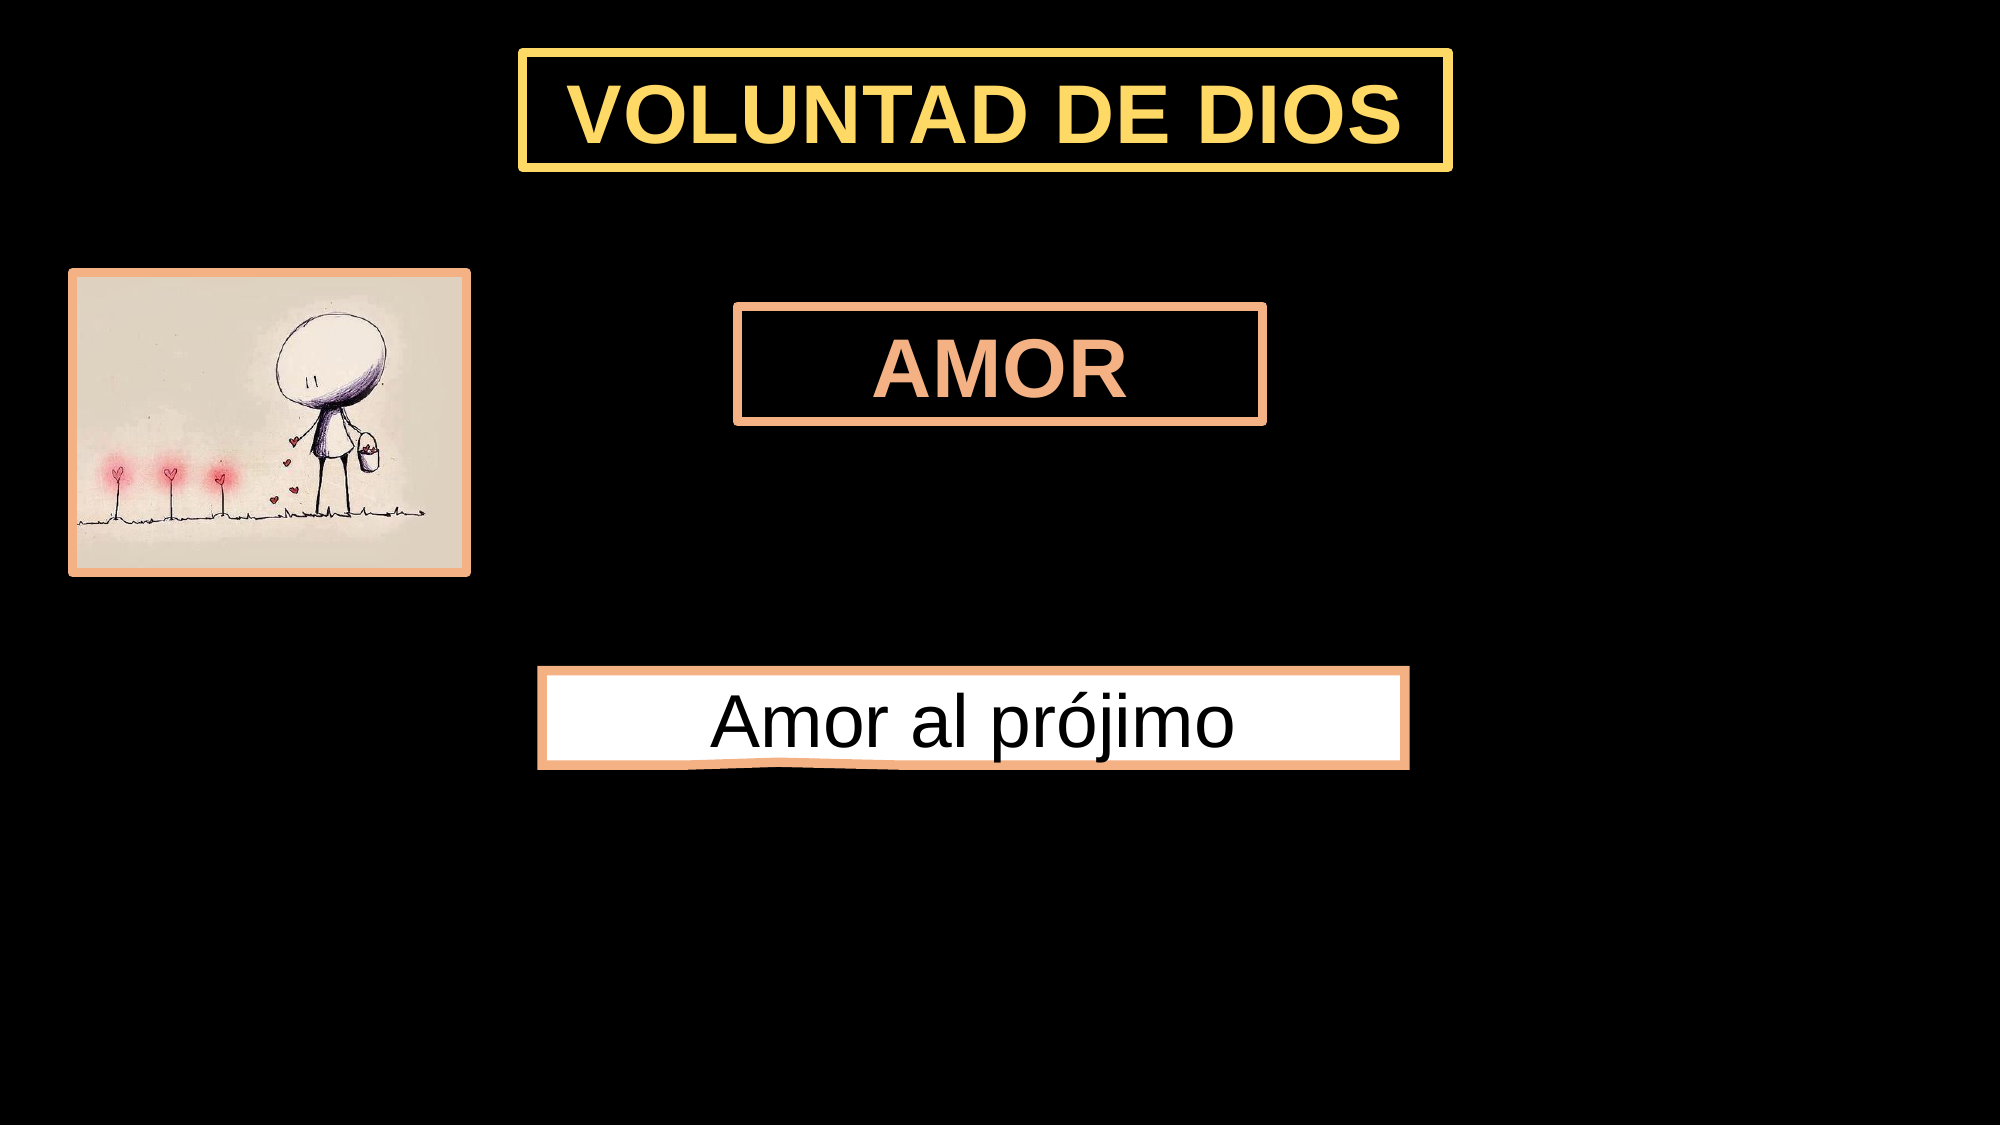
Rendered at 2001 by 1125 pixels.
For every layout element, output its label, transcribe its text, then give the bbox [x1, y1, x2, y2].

picture [76, 277, 462, 568]
text_box VOLUNTAD DE DIOS [522, 52, 1448, 168]
text_box Amor al prójimo [541, 669, 1406, 767]
text_box AMOR [737, 306, 1263, 422]
text_box [0, 0, 2000, 1125]
